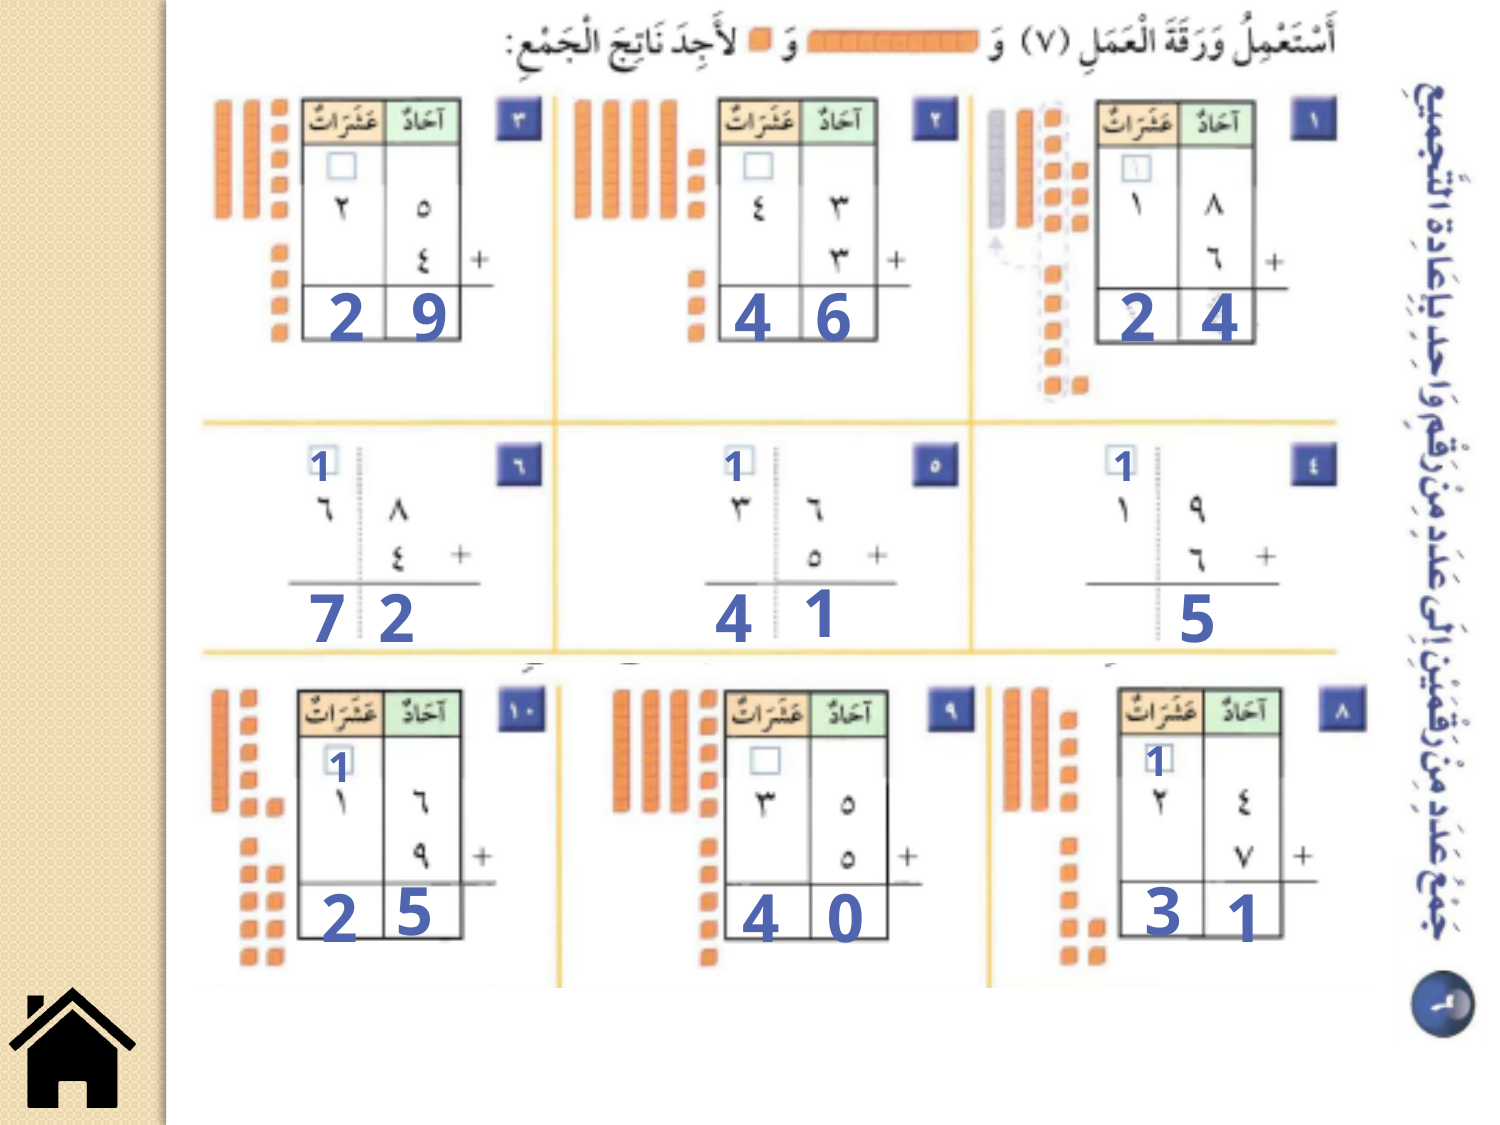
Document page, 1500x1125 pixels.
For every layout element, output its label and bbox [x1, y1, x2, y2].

picture [8, 987, 136, 1108]
picture [170, 6, 1486, 1060]
